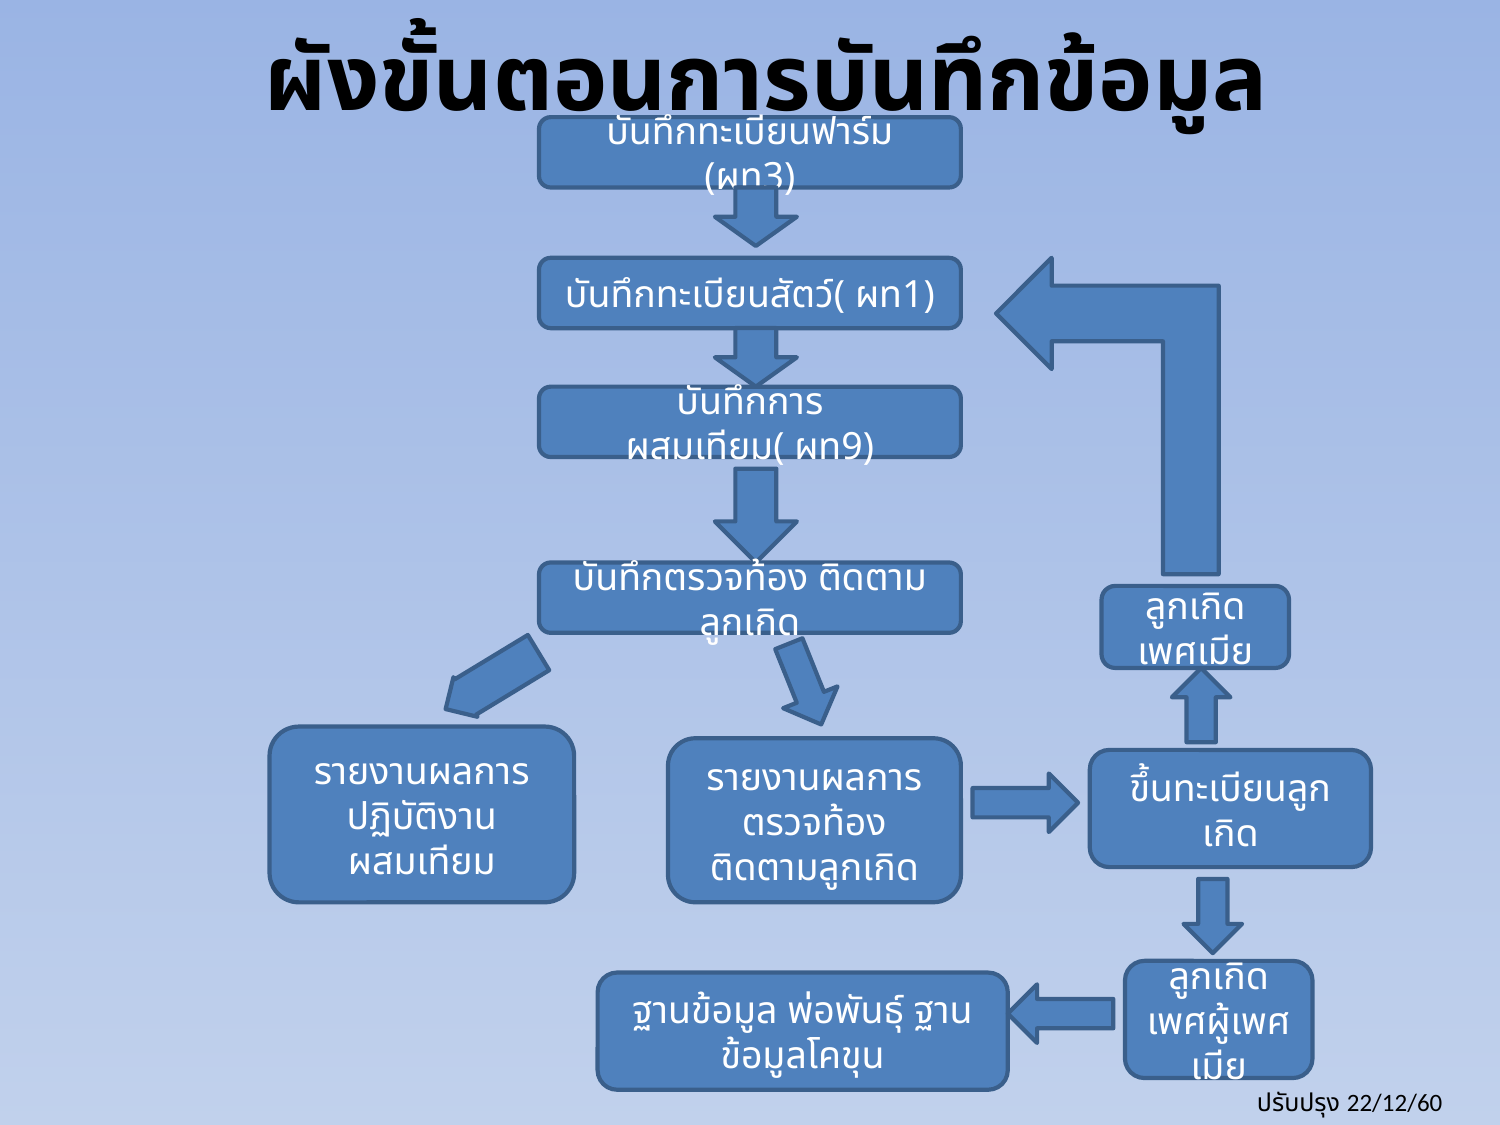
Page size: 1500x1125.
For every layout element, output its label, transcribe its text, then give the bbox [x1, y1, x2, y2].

text_box [443, 632, 552, 719]
text_box [970, 771, 1081, 834]
text_box บันทึกทะเบียนสัตว์( ผท1) [536, 255, 963, 331]
text_box [712, 325, 799, 389]
text_box รายงานผลการตรวจท้องติดตามลูกเกิด [665, 736, 964, 905]
title ผังขั้นตอนการบันทึกข้อมูล [128, 0, 1404, 195]
text_box บันทึกการผสมเทียม( ผท9) [536, 384, 963, 460]
text_box บันทึกทะเบียนฟาร์ม (ผท3) [536, 115, 963, 190]
text_box ลูกเกิดเพศเมีย [1099, 583, 1292, 671]
text_box ฐานข้อมูล พ่อพันธุ์ ฐานข้อมูลโคขุน [595, 970, 1010, 1092]
text_box [712, 185, 799, 248]
text_box บันทึกตรวจท้อง ติดตามลูกเกิด [536, 560, 963, 635]
text_box [712, 466, 799, 560]
text_box ลูกเกิดเพศผู้เพศเมีย [1122, 958, 1315, 1081]
text_box [993, 255, 1221, 577]
text_box [1169, 665, 1233, 745]
text_box [1181, 876, 1245, 956]
text_box ขึ้นทะเบียนลูกเกิด [1087, 747, 1374, 870]
text_box [773, 636, 840, 727]
text_box รายงานผลการปฏิบัติงานผสมเทียม [267, 724, 577, 905]
text_box [1005, 982, 1116, 1045]
text_box ปรับปรุง 22/12/60 [1242, 1079, 1500, 1125]
